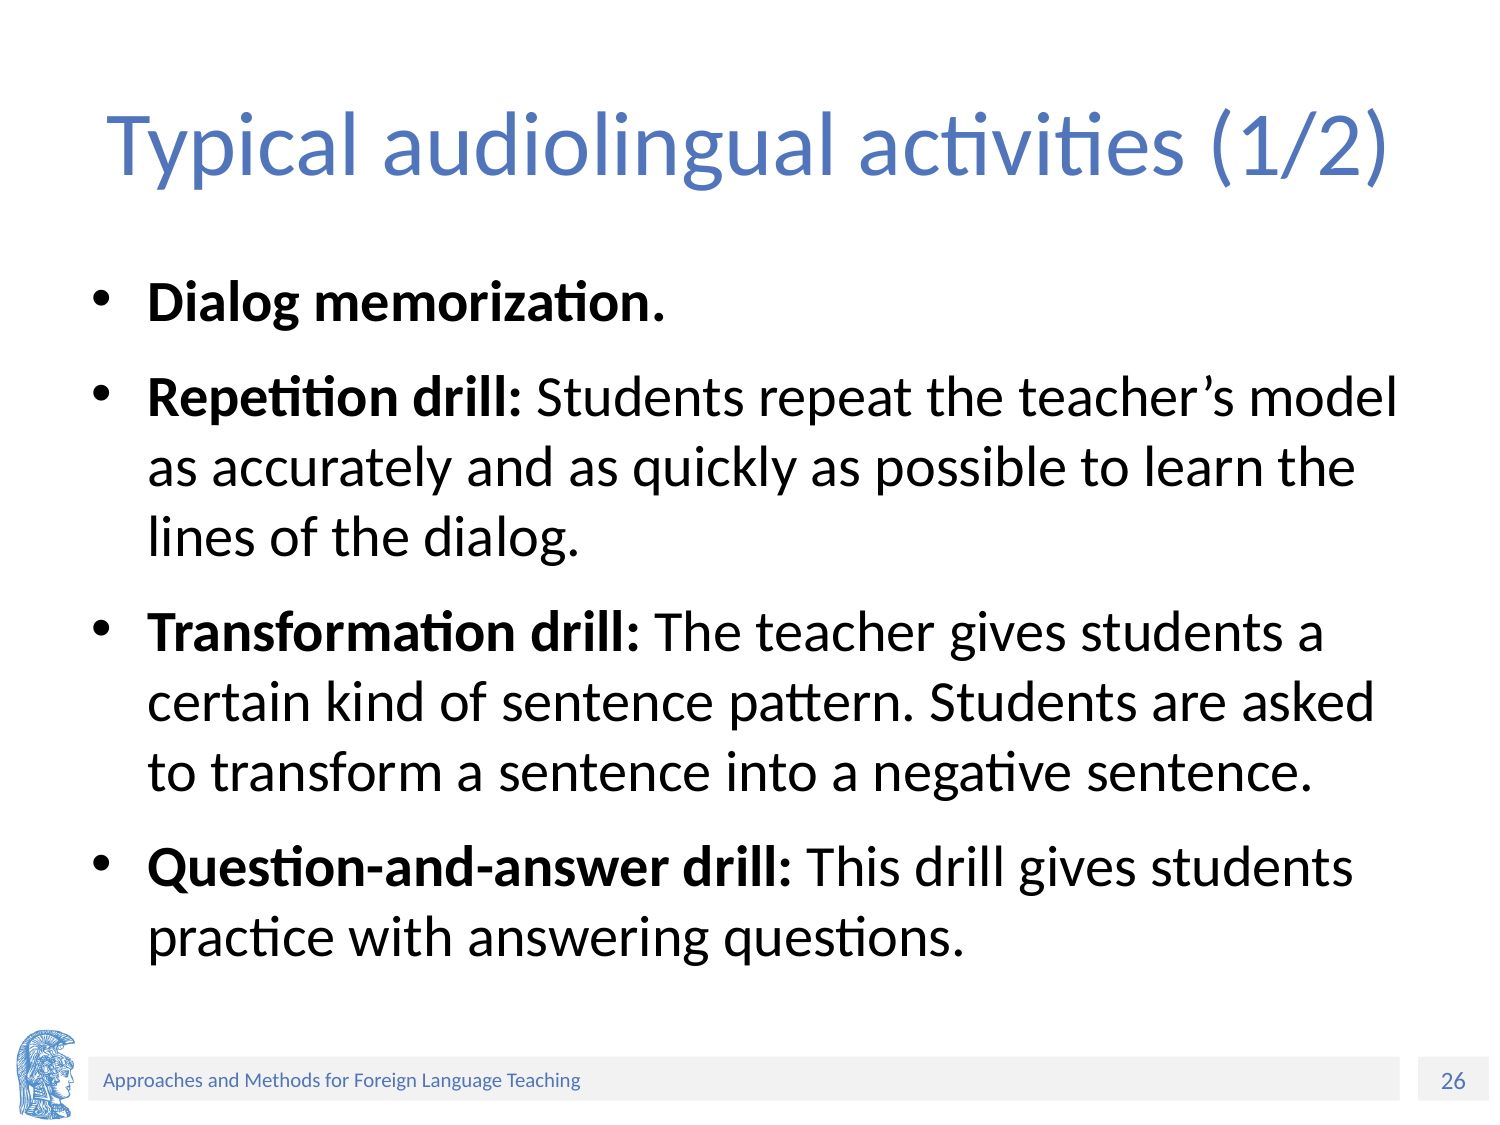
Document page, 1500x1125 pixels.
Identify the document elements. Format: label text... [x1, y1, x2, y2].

title Typical audiolingual activities (1/2) [75, 45, 1425, 233]
picture [9, 1026, 81, 1120]
list Dialog memorization. Repetition drill: Students repeat the teacher’s model as accurately and as quickly as possible to learn the lines of the dialog. Transformation drill: The teacher gives students a certain kind of sentence pattern. Students are asked to transform a sentence into a negative sentence. Question-and-answer drill: This drill gives students practice with answering questions. [76, 255, 1427, 998]
